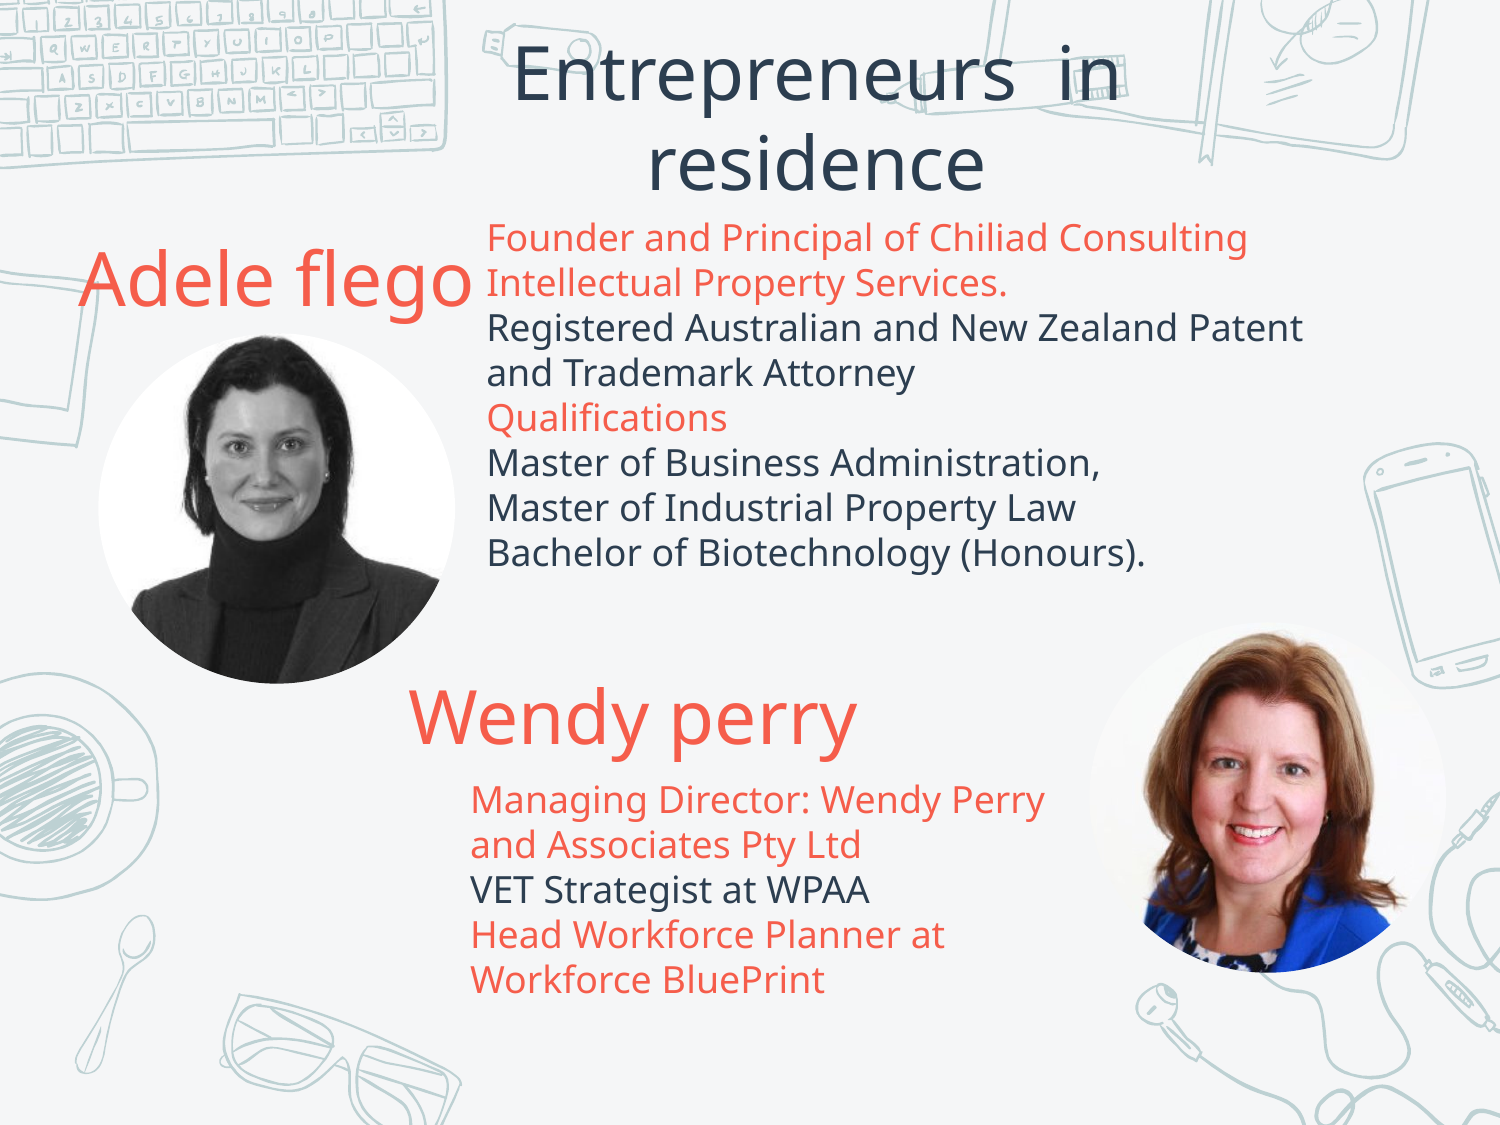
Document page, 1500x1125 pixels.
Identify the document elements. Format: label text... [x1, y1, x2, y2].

text_box Founder and Principal of Chiliad Consulting Intellectual Property Services. Registered Australian and New Zealand Patent and Trademark Attorney Qualifications Master of Business Administration, Master of Industrial Property Law Bachelor of Biotechnology (Honours). [471, 199, 1359, 610]
picture [1089, 621, 1447, 973]
title Wendy perry [340, 683, 926, 775]
picture [98, 332, 456, 684]
title Adele flego [54, 220, 471, 337]
text_box Managing Director: Wendy Perry and Associates Pty Ltd VET Strategist at WPAA Head Workforce Planner at Workforce BluePrint [455, 760, 1111, 1058]
title Entrepreneurs in residence [416, 92, 1218, 220]
